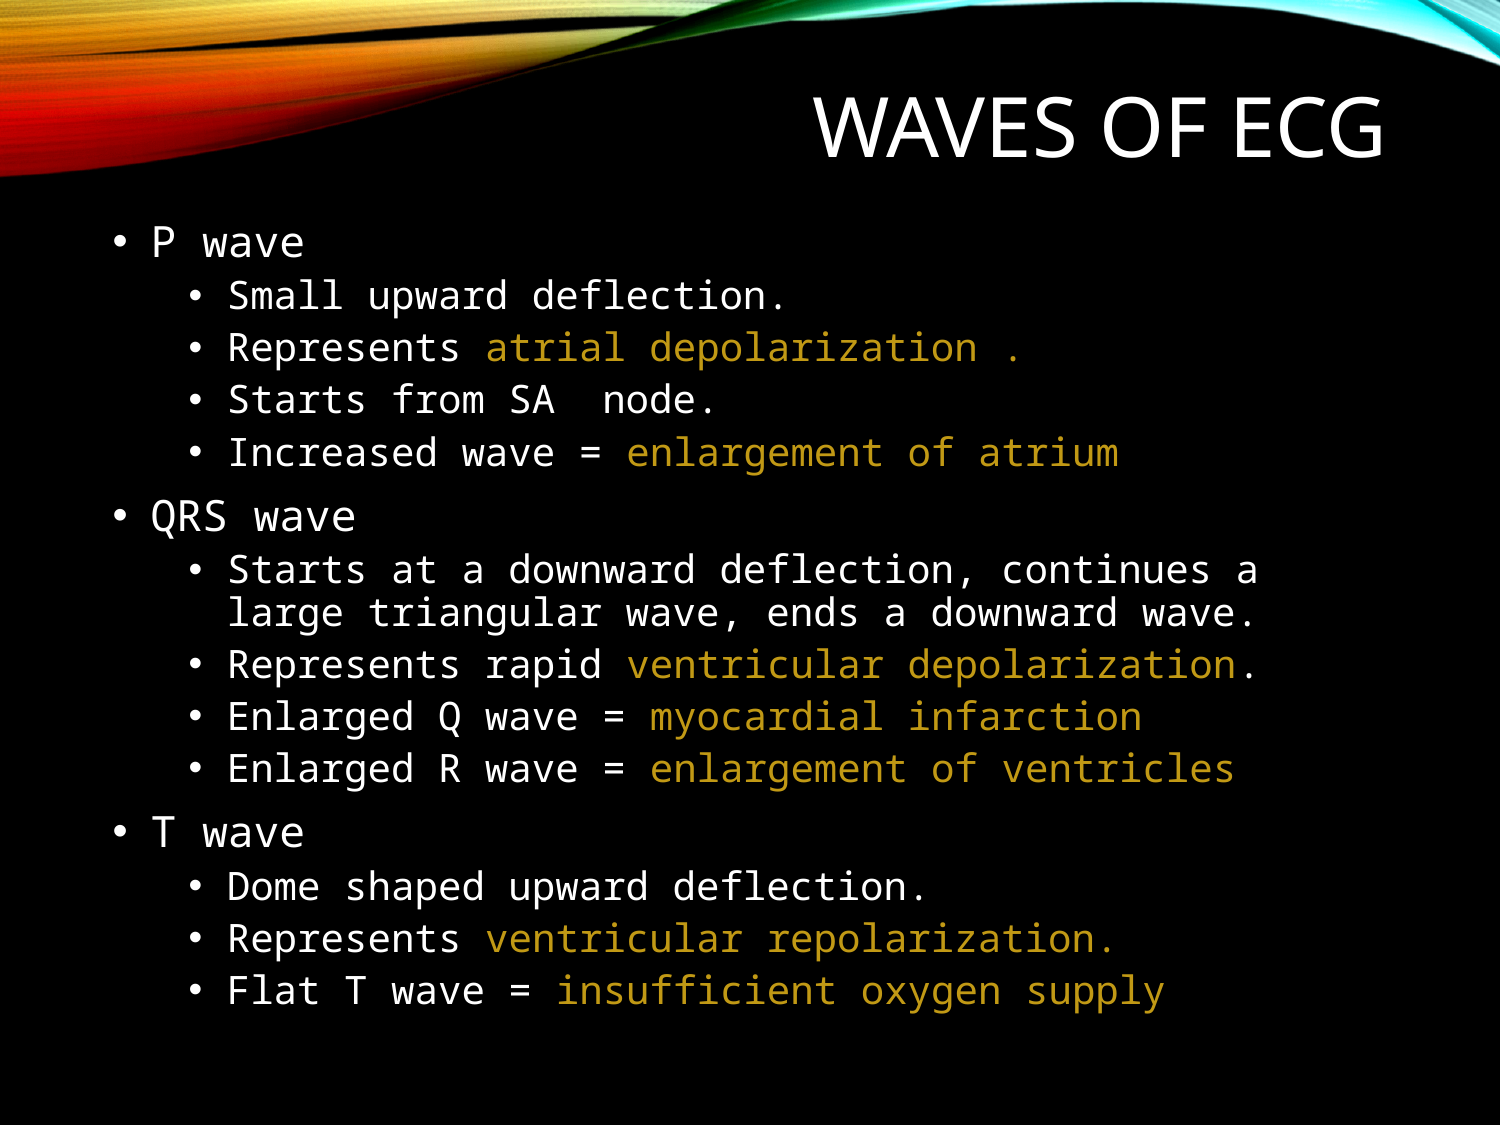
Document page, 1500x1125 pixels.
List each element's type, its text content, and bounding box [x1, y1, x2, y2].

picture [0, 0, 1500, 178]
title Waves of ecg [356, 24, 1403, 212]
list P wave Small upward deflection. Represents atrial depolarization . Starts from SA node. Increased wave = enlargement of atrium QRS wave Starts at a downward deflection, continues a large triangular wave, ends a downward wave. Represents rapid ventricular depolarization. Enlarged Q wave = myocardial infarction Enlarged R wave = enlargement of ventricles T wave Dome shaped upward deflection. Represents ventricular repolarization. Flat T wave = insufficient oxygen supply [97, 212, 1403, 1028]
